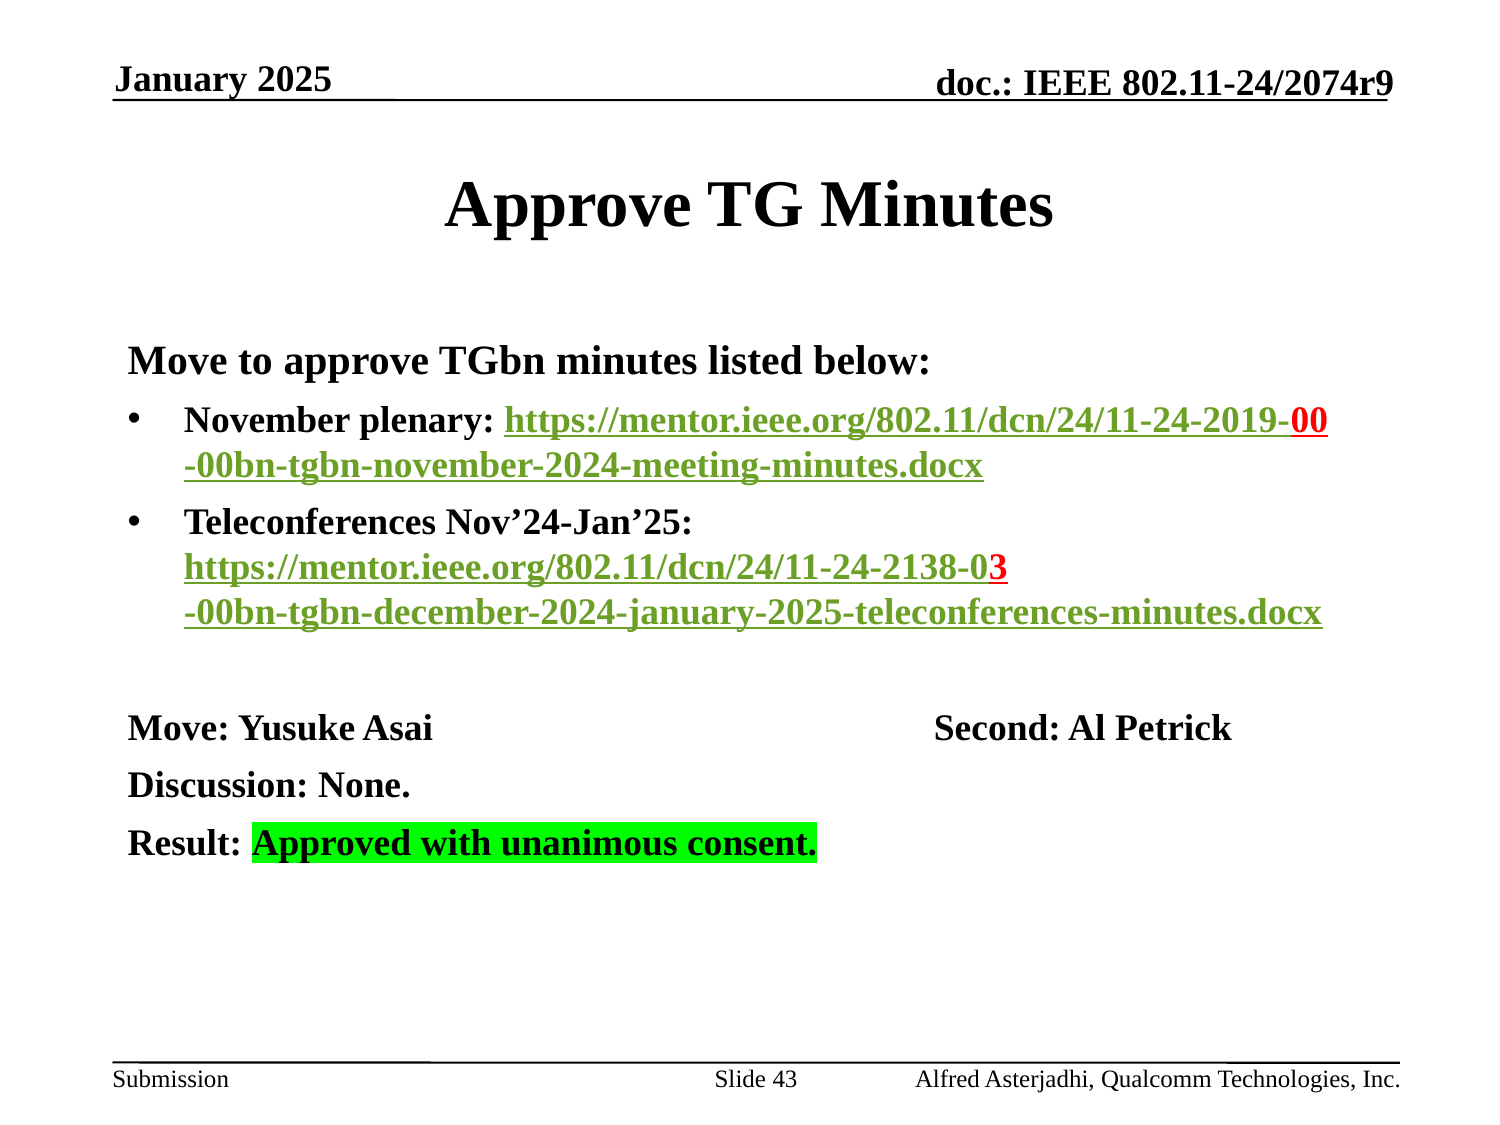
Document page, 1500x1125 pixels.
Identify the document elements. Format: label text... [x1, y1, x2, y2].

slide_number Slide 43 [712, 1061, 800, 1123]
list Move to approve TGbn minutes listed below: November plenary: https://mentor.ieee.org/802.11/dcn/24/11-24-2019-00-00bn-tgbn-november-2024-meeting-minutes.docx Teleconferences Nov’24-Jan’25: https://mentor.ieee.org/802.11/dcn/24/11-24-2138-03-00bn-tgbn-december-2024-january-2025-teleconferences-minutes.docx Move: Yusuke Asai Second: Al Petrick Discussion: None. Result: Approved with unanimous consent. [112, 324, 1388, 1000]
footer Alfred Asterjadhi, Qualcomm Technologies, Inc. [878, 1061, 1402, 1093]
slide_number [114, 54, 423, 100]
title Approve TG Minutes [112, 112, 1388, 288]
